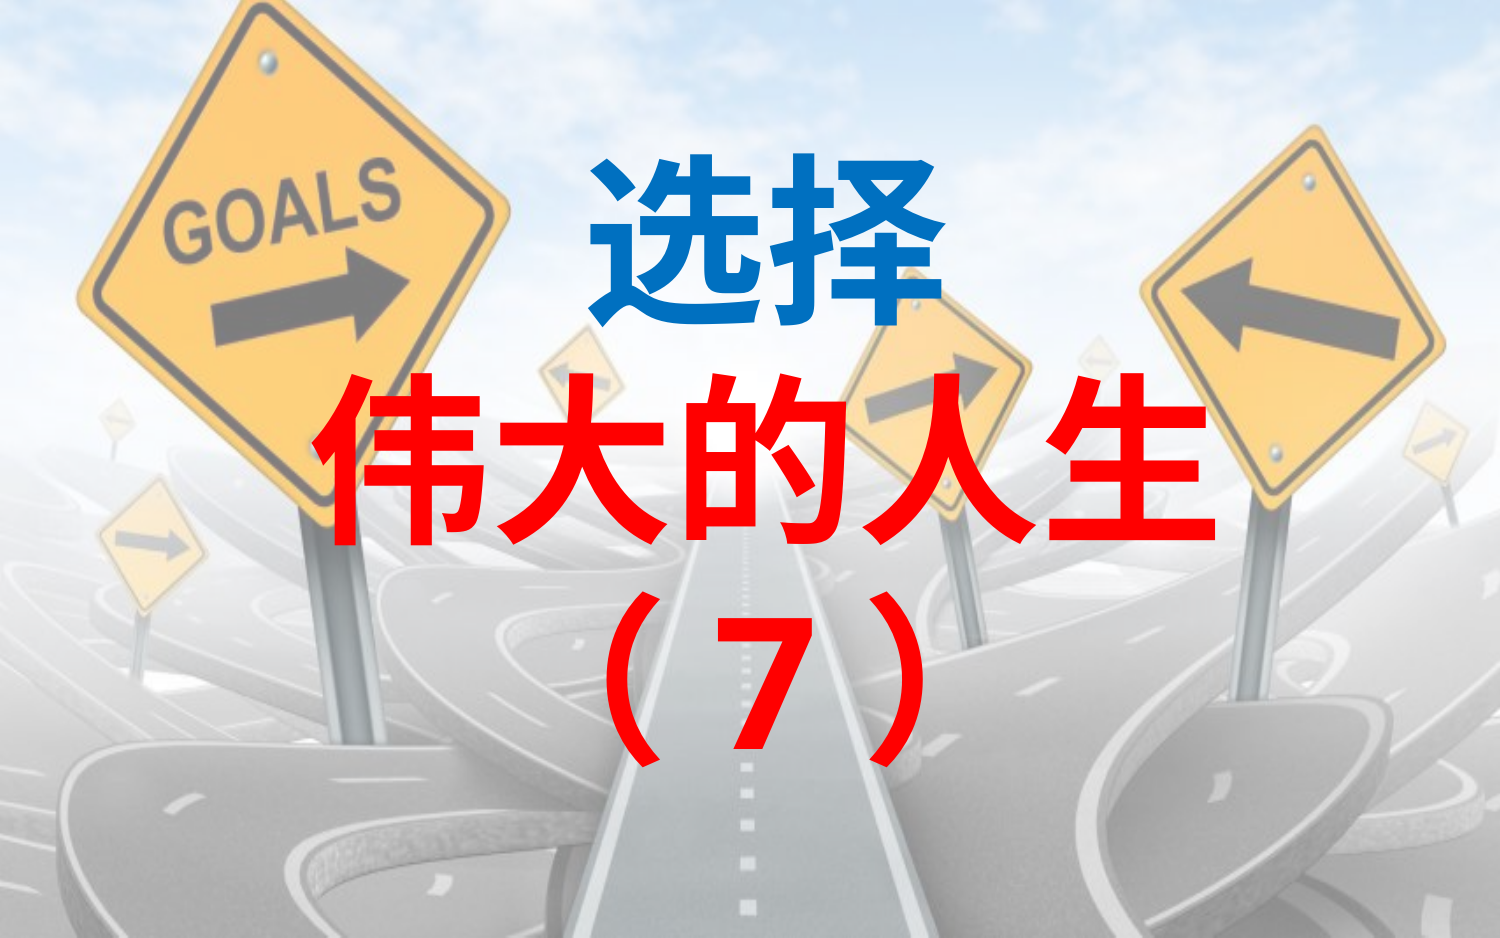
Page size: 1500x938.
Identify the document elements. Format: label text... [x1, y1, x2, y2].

text_box 选择 伟大的人生 （7） [292, 118, 1239, 794]
